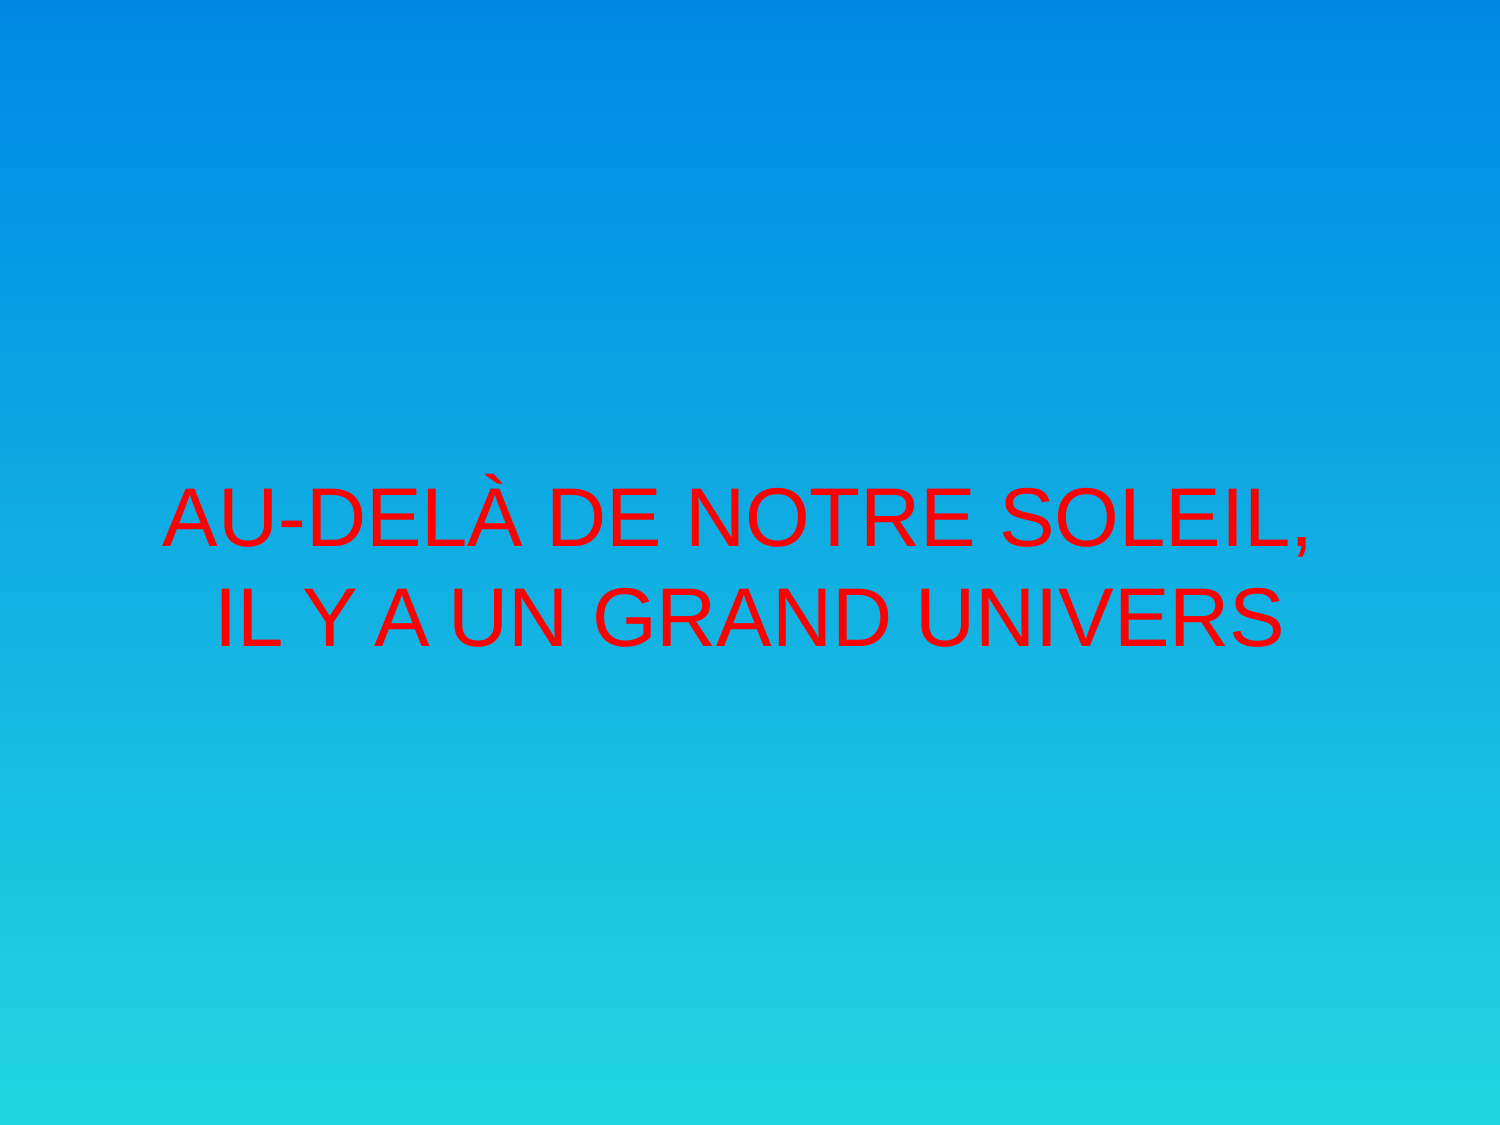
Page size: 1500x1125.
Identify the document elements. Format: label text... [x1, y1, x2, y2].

text_box AU-DELÀ DE NOTRE SOLEIL, IL Y A UN GRAND UNIVERS [87, 355, 1414, 771]
